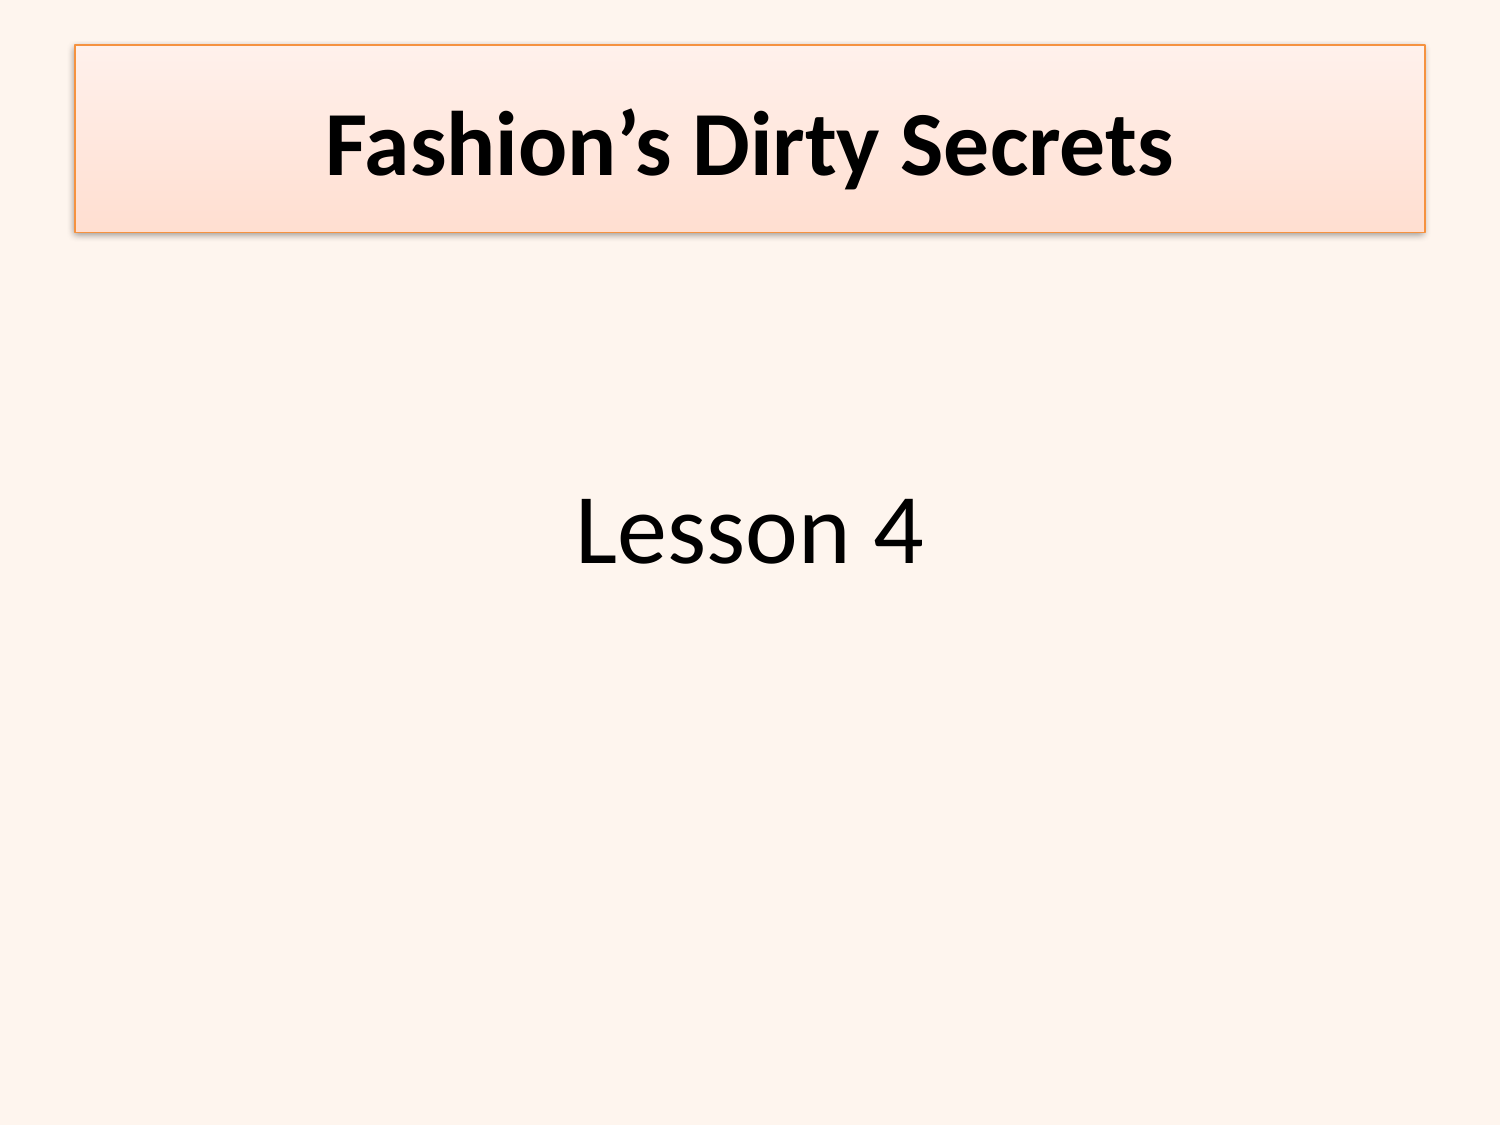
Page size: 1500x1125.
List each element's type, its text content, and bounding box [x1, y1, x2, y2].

list Lesson 4 [75, 262, 1425, 1005]
title Fashion’s Dirty Secrets [74, 44, 1426, 233]
